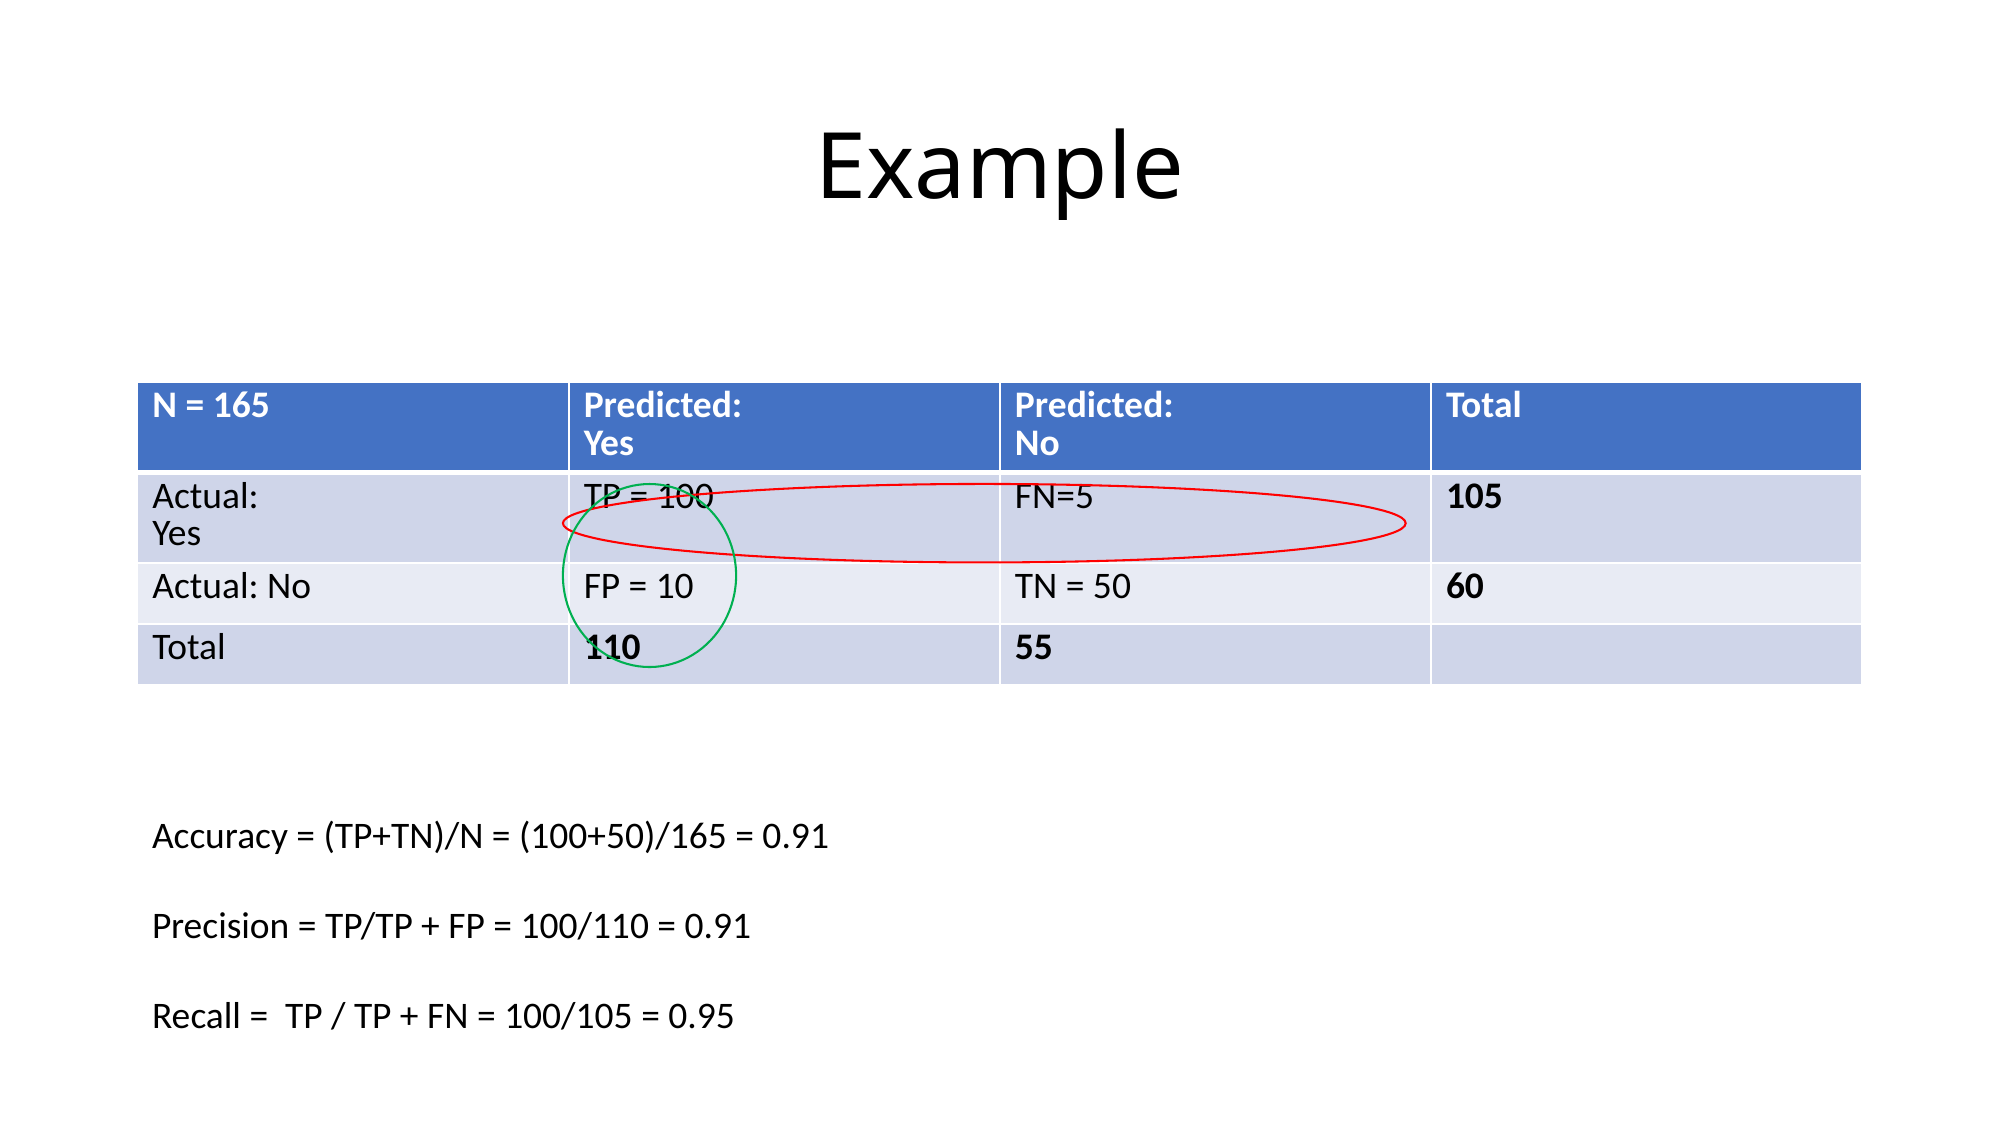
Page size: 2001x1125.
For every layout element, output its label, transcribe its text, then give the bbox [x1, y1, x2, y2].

table_cell FN=5 [1001, 475, 1430, 562]
table_cell [1432, 625, 1861, 684]
title Example [137, 59, 1863, 278]
table_cell FP = 10 [726, 564, 999, 623]
table_cell 110 [570, 625, 999, 684]
table_header Predicted: Yes [570, 383, 999, 470]
table_header N = 165 [138, 383, 568, 470]
table_header Total [1432, 383, 1861, 470]
table_cell 60 [1432, 564, 1861, 623]
table_cell 105 [1432, 475, 1861, 562]
text_box [561, 508, 588, 533]
table_cell 55 [1001, 625, 1430, 684]
table_cell TP = 100 [736, 557, 836, 562]
table_cell TN = 50 [1001, 564, 1430, 623]
text_box [691, 482, 1407, 564]
table_cell Actual: No [138, 564, 568, 623]
table_cell Total [138, 625, 568, 684]
text_box [561, 482, 738, 669]
text_box Accuracy = (TP+TN)/N = (100+50)/165 = 0.91 Precision = TP/TP + FP = 100/110 = 0.91 Recall = TP / TP + FN = 100/105 = 0.95 [137, 804, 1863, 1125]
table_cell Actual: Yes [138, 475, 568, 562]
table_cell TP = 100 [570, 475, 999, 514]
table_header Predicted: No [1001, 383, 1430, 470]
